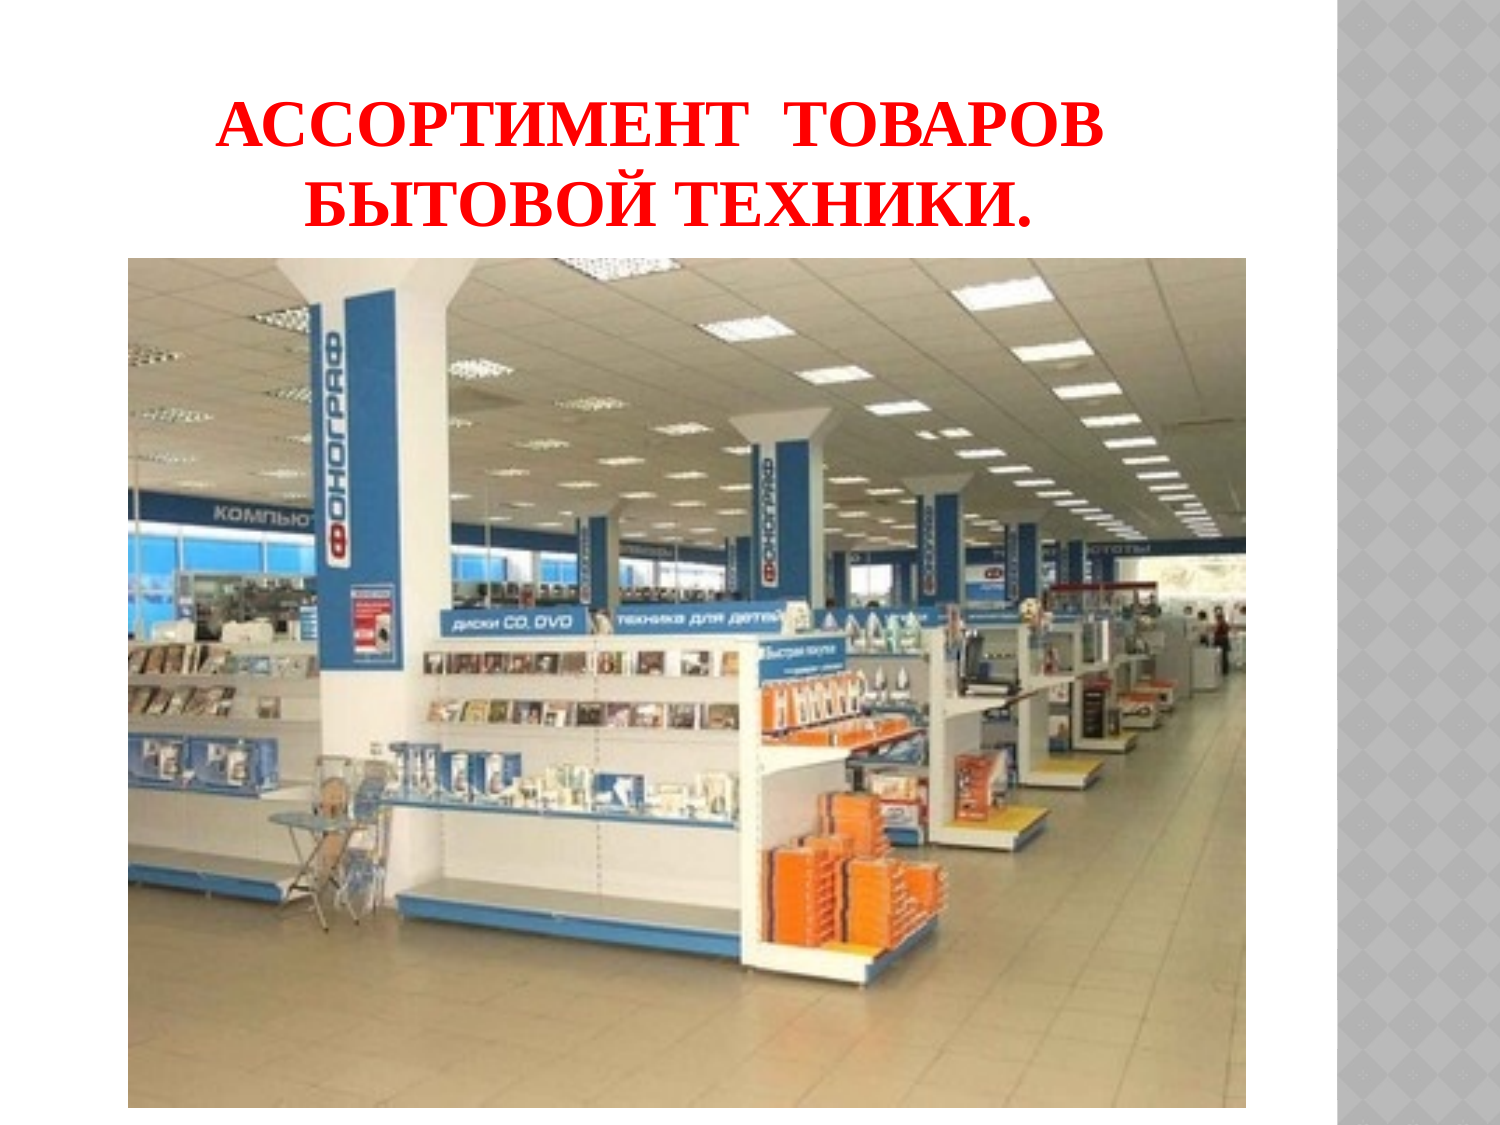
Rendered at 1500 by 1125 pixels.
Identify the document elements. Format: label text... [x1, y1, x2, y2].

title АССОРТИМЕНТ товаров бытовой техники. [75, 35, 1263, 240]
picture [128, 258, 1246, 1108]
